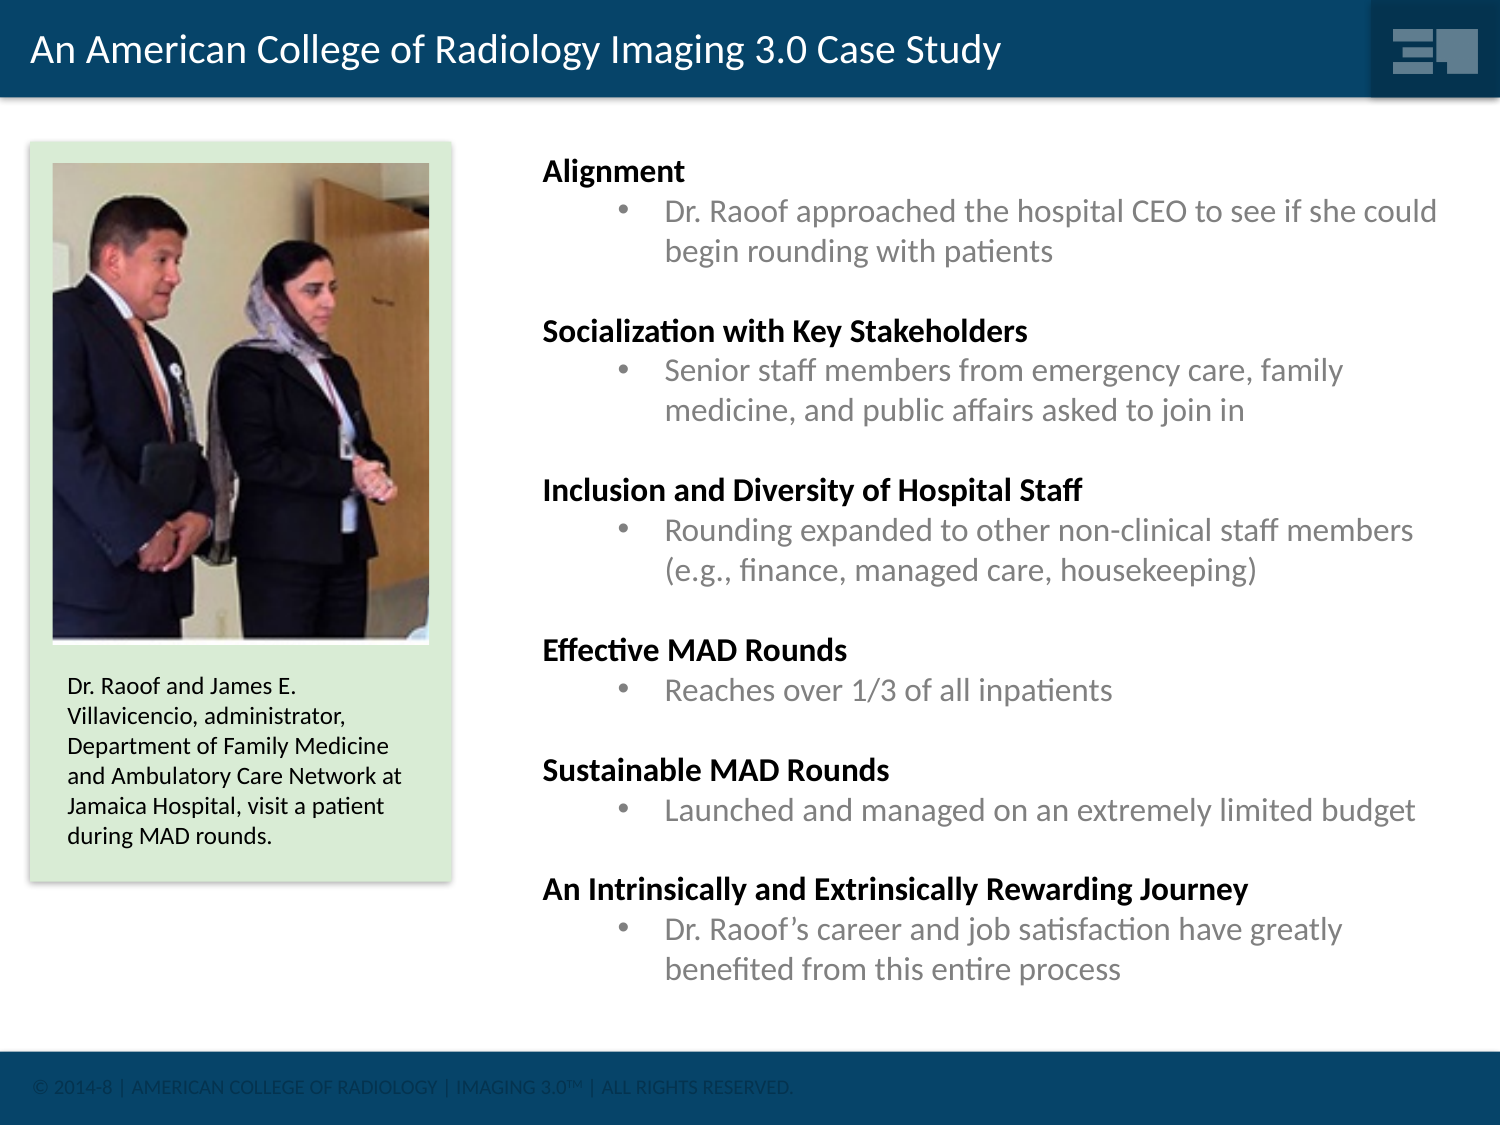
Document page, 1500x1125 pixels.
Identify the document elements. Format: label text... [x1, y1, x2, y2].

picture [52, 163, 430, 645]
text_box An American College of Radiology Imaging 3.0 Case Study [30, 13, 1310, 79]
text_box Dr. Raoof and James E. Villavicencio, administrator, Department of Family Medicine and Ambulatory Care Network at Jamaica Hospital, visit a patient during MAD rounds. [52, 662, 430, 857]
text_box [29, 141, 452, 882]
text_box Alignment Dr. Raoof approached the hospital CEO to see if she could begin rounding with patients Socialization with Key Stakeholders Senior staff members from emergency care, family medicine, and public affairs asked to join in Inclusion and Diversity of Hospital Staff Rounding expanded to other non-clinical staff members (e.g., finance, managed care, housekeeping) Effective MAD Rounds Reaches over 1/3 of all inpatients Sustainable MAD Rounds Launched and managed on an extremely limited budget An Intrinsically and Extrinsically Rewarding Journey Dr. Raoof’s career and job satisfaction have greatly benefited from this entire process [528, 141, 1464, 1035]
picture [1393, 29, 1478, 74]
